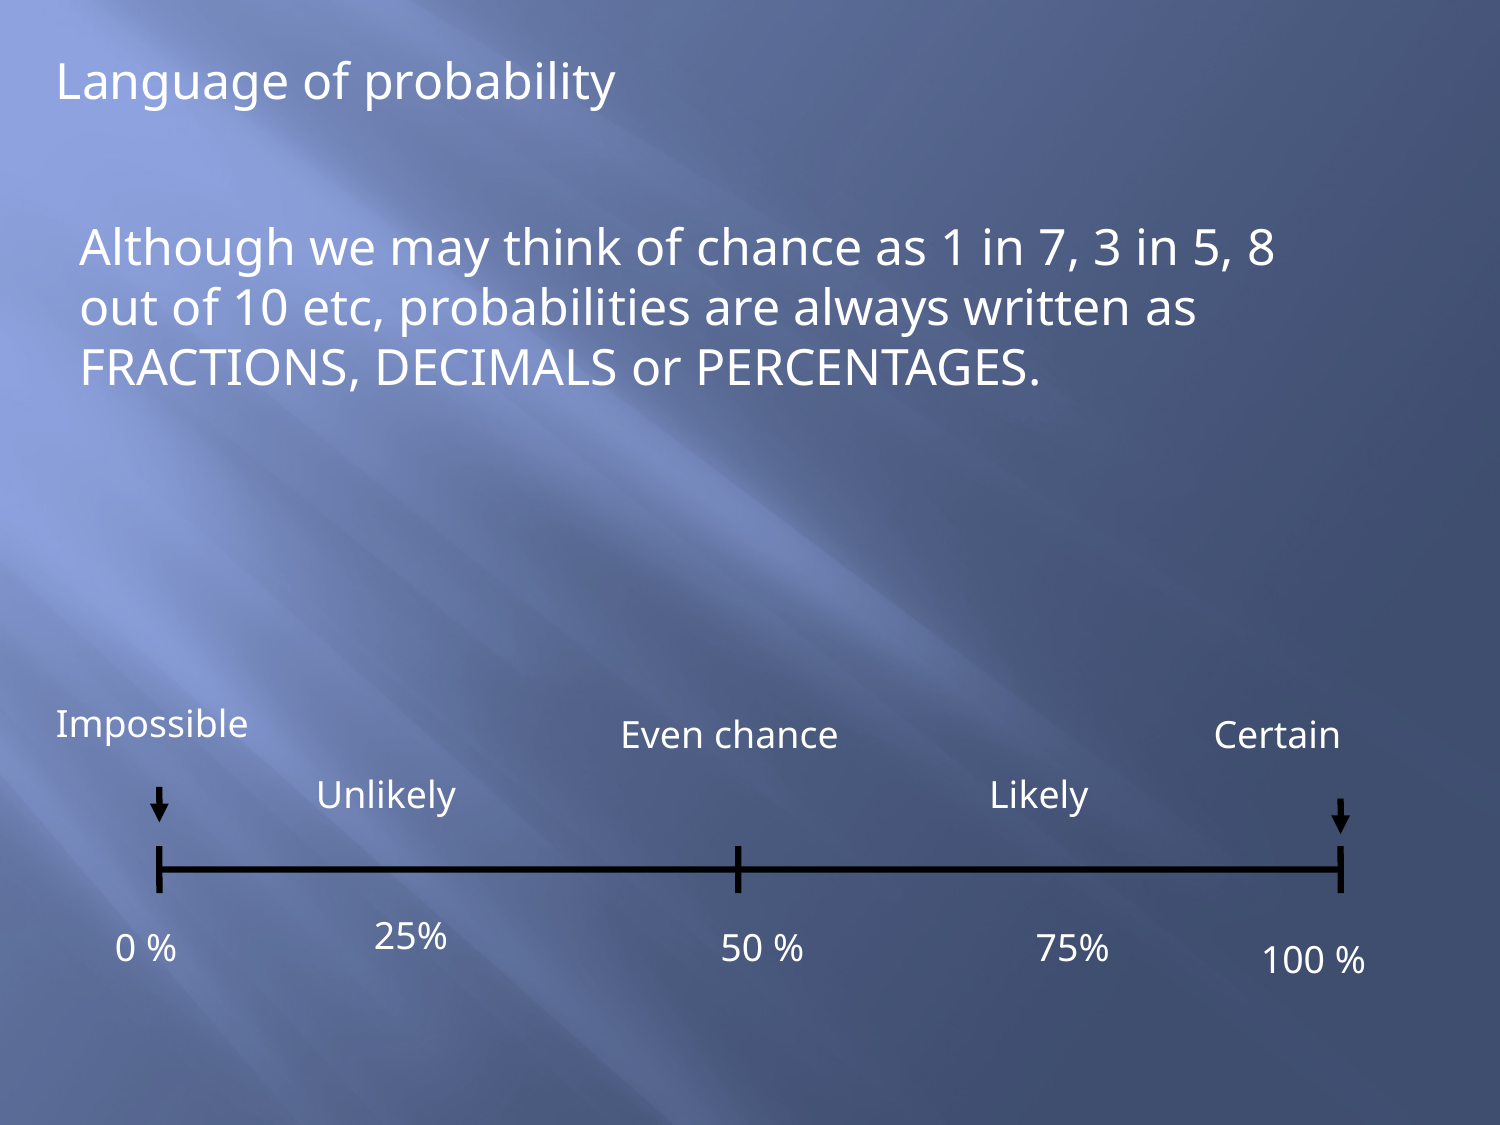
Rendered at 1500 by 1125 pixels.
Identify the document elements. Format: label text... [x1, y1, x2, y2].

text_box Impossible [41, 692, 373, 753]
text_box Likely [974, 763, 1211, 823]
text_box 25% [359, 904, 464, 965]
text_box 50 % [705, 916, 820, 977]
text_box Language of probability [41, 42, 715, 118]
text_box Unlikely [301, 763, 632, 823]
text_box Although we may think of chance as 1 in 7, 3 in 5, 8 out of 10 etc, probabilities are always written as FRACTIONS, DECIMALS or PERCENTAGES. [64, 207, 1294, 467]
text_box [153, 786, 166, 823]
text_box [1334, 798, 1347, 835]
text_box Certain [1198, 704, 1436, 764]
text_box 100 % [1246, 928, 1459, 989]
text_box 0 % [100, 916, 242, 977]
text_box 75% [1020, 916, 1125, 977]
text_box Even chance [605, 704, 854, 764]
